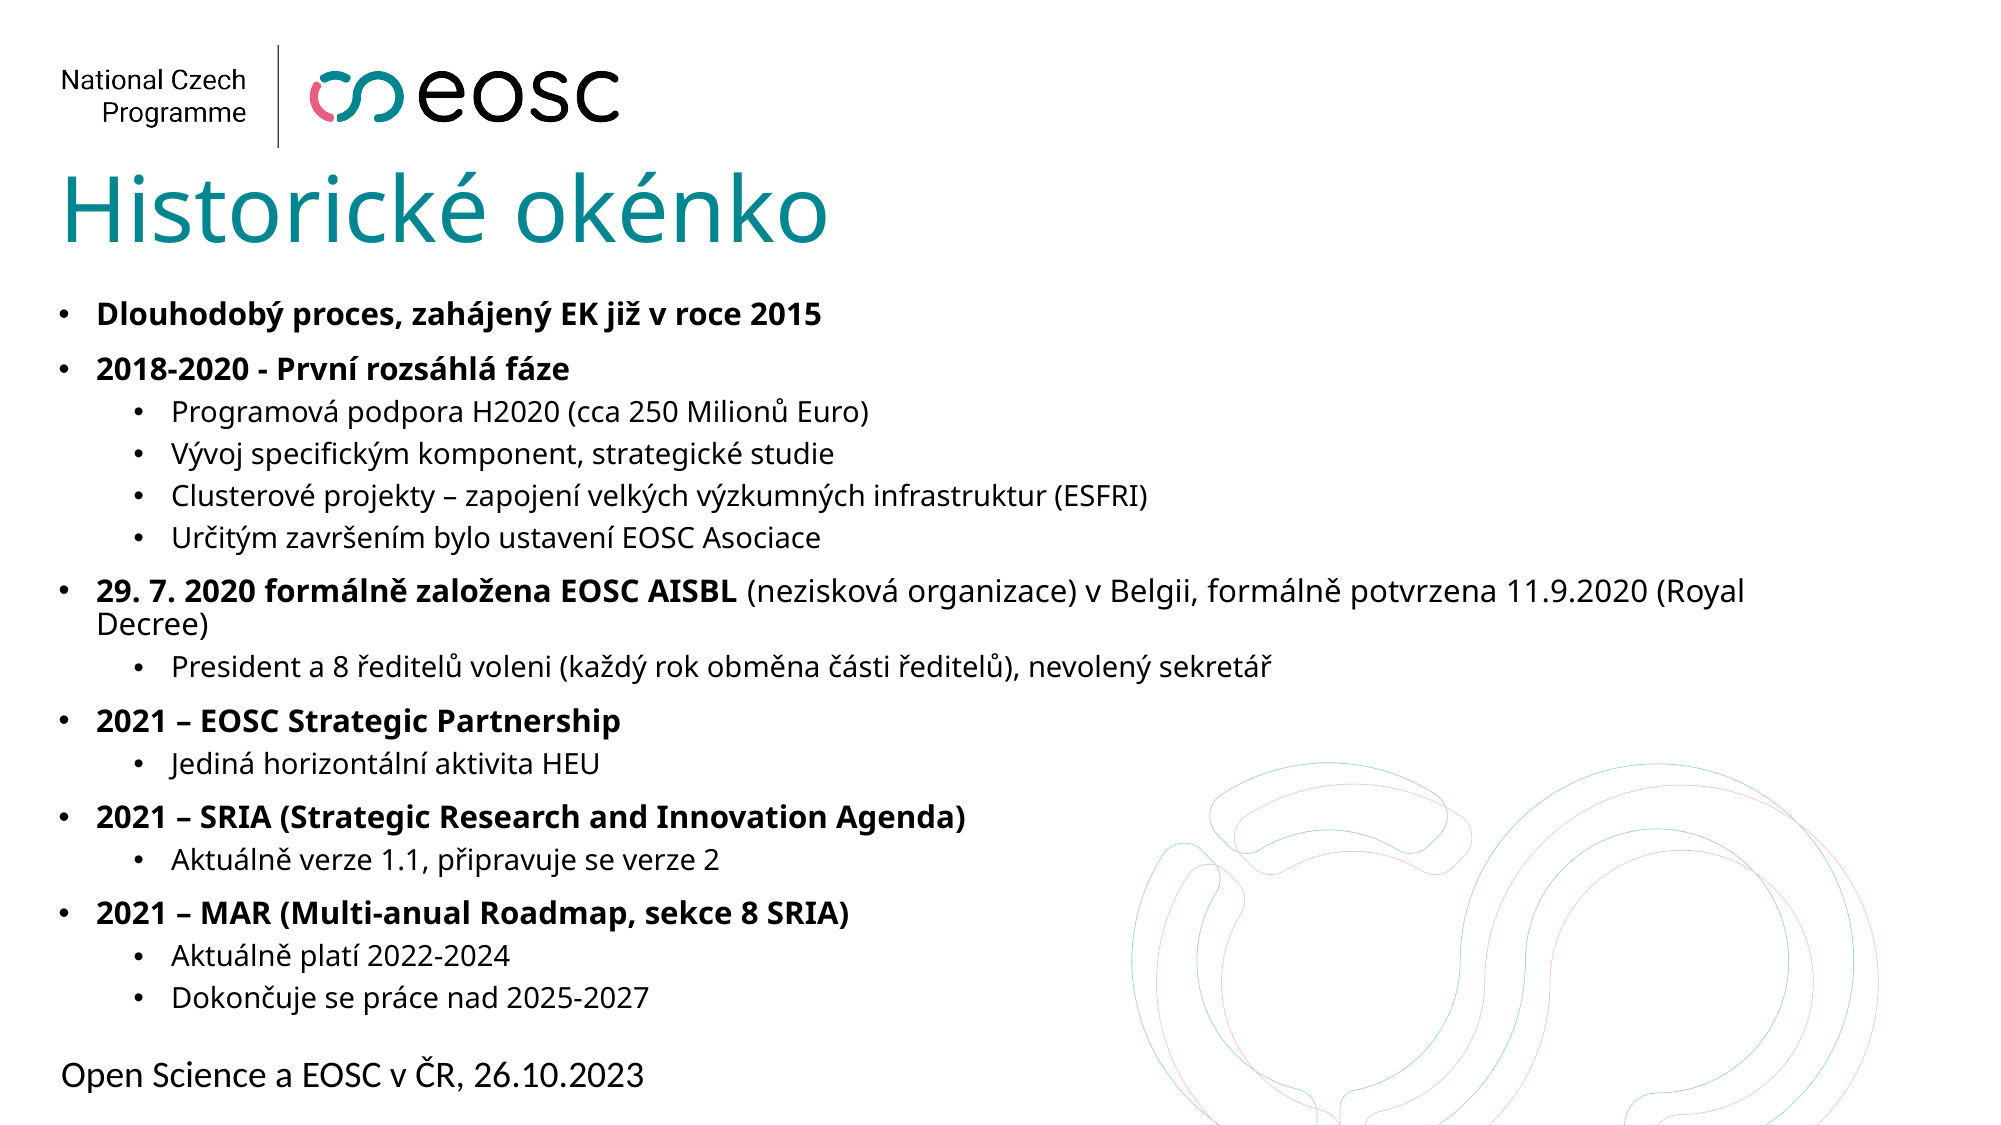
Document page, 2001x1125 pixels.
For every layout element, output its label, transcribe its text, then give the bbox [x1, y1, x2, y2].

list Dlouhodobý proces, zahájený EK již v roce 2015 2018-2020 - První rozsáhlá fáze Programová podpora H2020 (cca 250 Milionů Euro) Vývoj specifickým komponent, strategické studie Clusterové projekty – zapojení velkých výzkumných infrastruktur (ESFRI) Určitým završením bylo ustavení EOSC Asociace 29. 7. 2020 formálně založena EOSC AISBL (nezisková organizace) v Belgii, formálně potvrzena 11.9.2020 (Royal Decree) President a 8 ředitelů voleni (každý rok obměna části ředitelů), nevolený sekretář 2021 – EOSC Strategic Partnership Jediná horizontální aktivita HEU 2021 – SRIA (Strategic Research and Innovation Agenda) Aktuálně verze 1.1, připravuje se verze 2 2021 – MAR (Multi-anual Roadmap, sekce 8 SRIA) Aktuálně platí 2022-2024 Dokončuje se práce nad 2025-2027 [43, 291, 1863, 1014]
picture [23, 30, 658, 161]
title Historické okénko [44, 156, 1863, 291]
footer Open Science a EOSC v ČR, 26.10.2023 [46, 1042, 1338, 1103]
